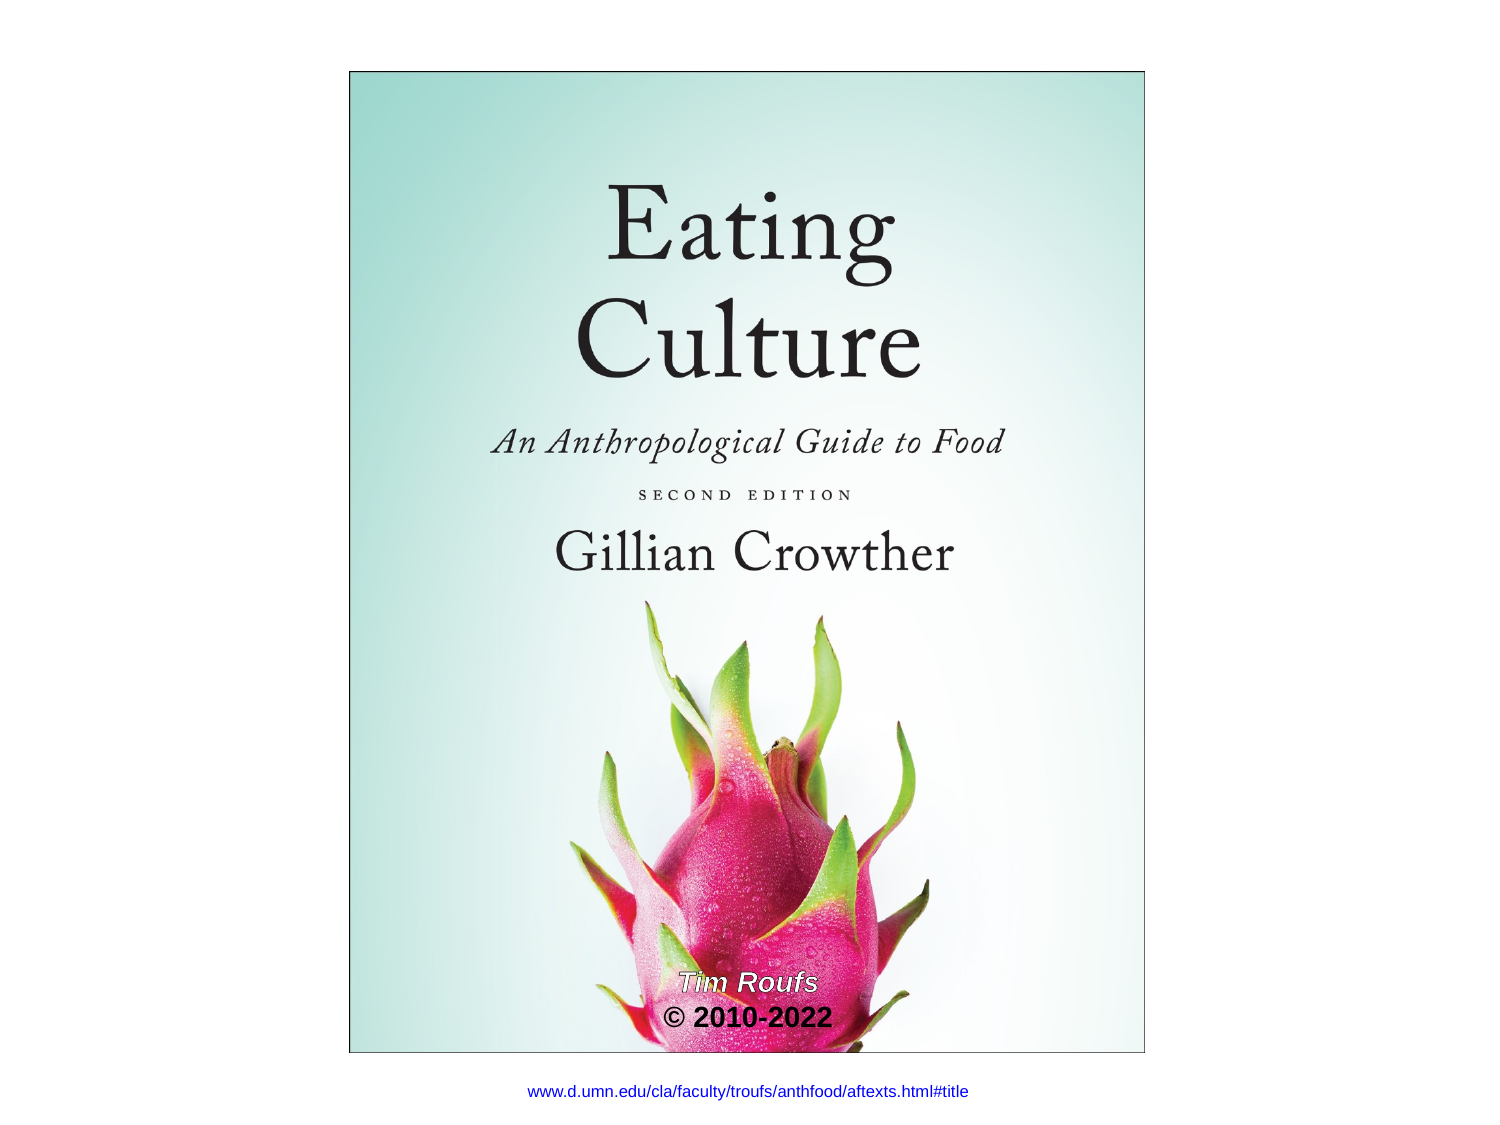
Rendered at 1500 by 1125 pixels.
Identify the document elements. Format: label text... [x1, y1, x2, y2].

picture [348, 70, 1145, 1053]
text_box www.d.umn.edu/cla/faculty/troufs/anthfood/aftexts.html#title [512, 1073, 985, 1108]
